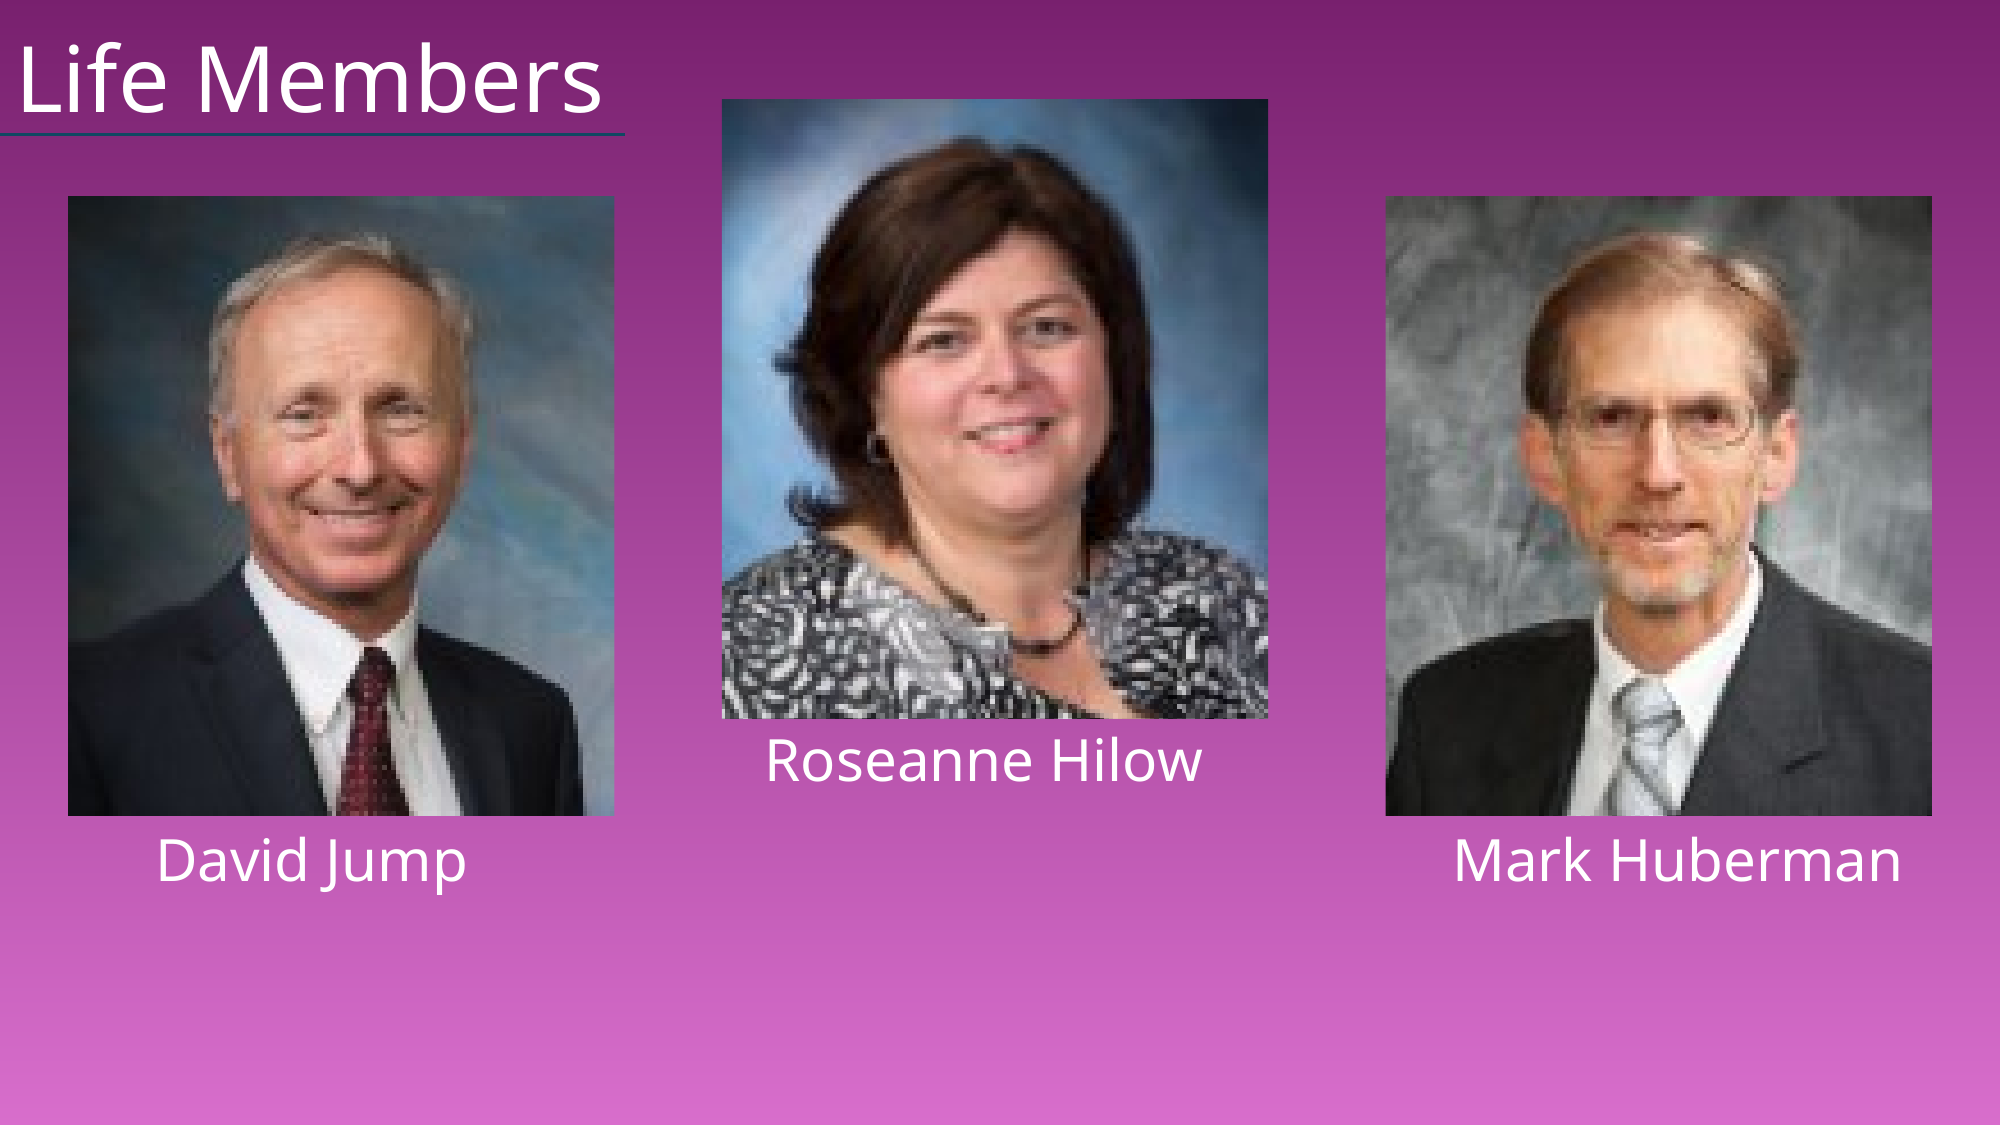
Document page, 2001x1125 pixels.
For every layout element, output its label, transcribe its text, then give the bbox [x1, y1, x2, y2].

picture [721, 98, 1269, 719]
text_box Mark Huberman [1350, 815, 1958, 901]
text_box Roseanne Hilow [749, 715, 1327, 800]
picture [1385, 195, 1933, 817]
title Life Members [0, 0, 1863, 278]
text_box David Jump [140, 815, 702, 901]
picture [67, 196, 615, 817]
